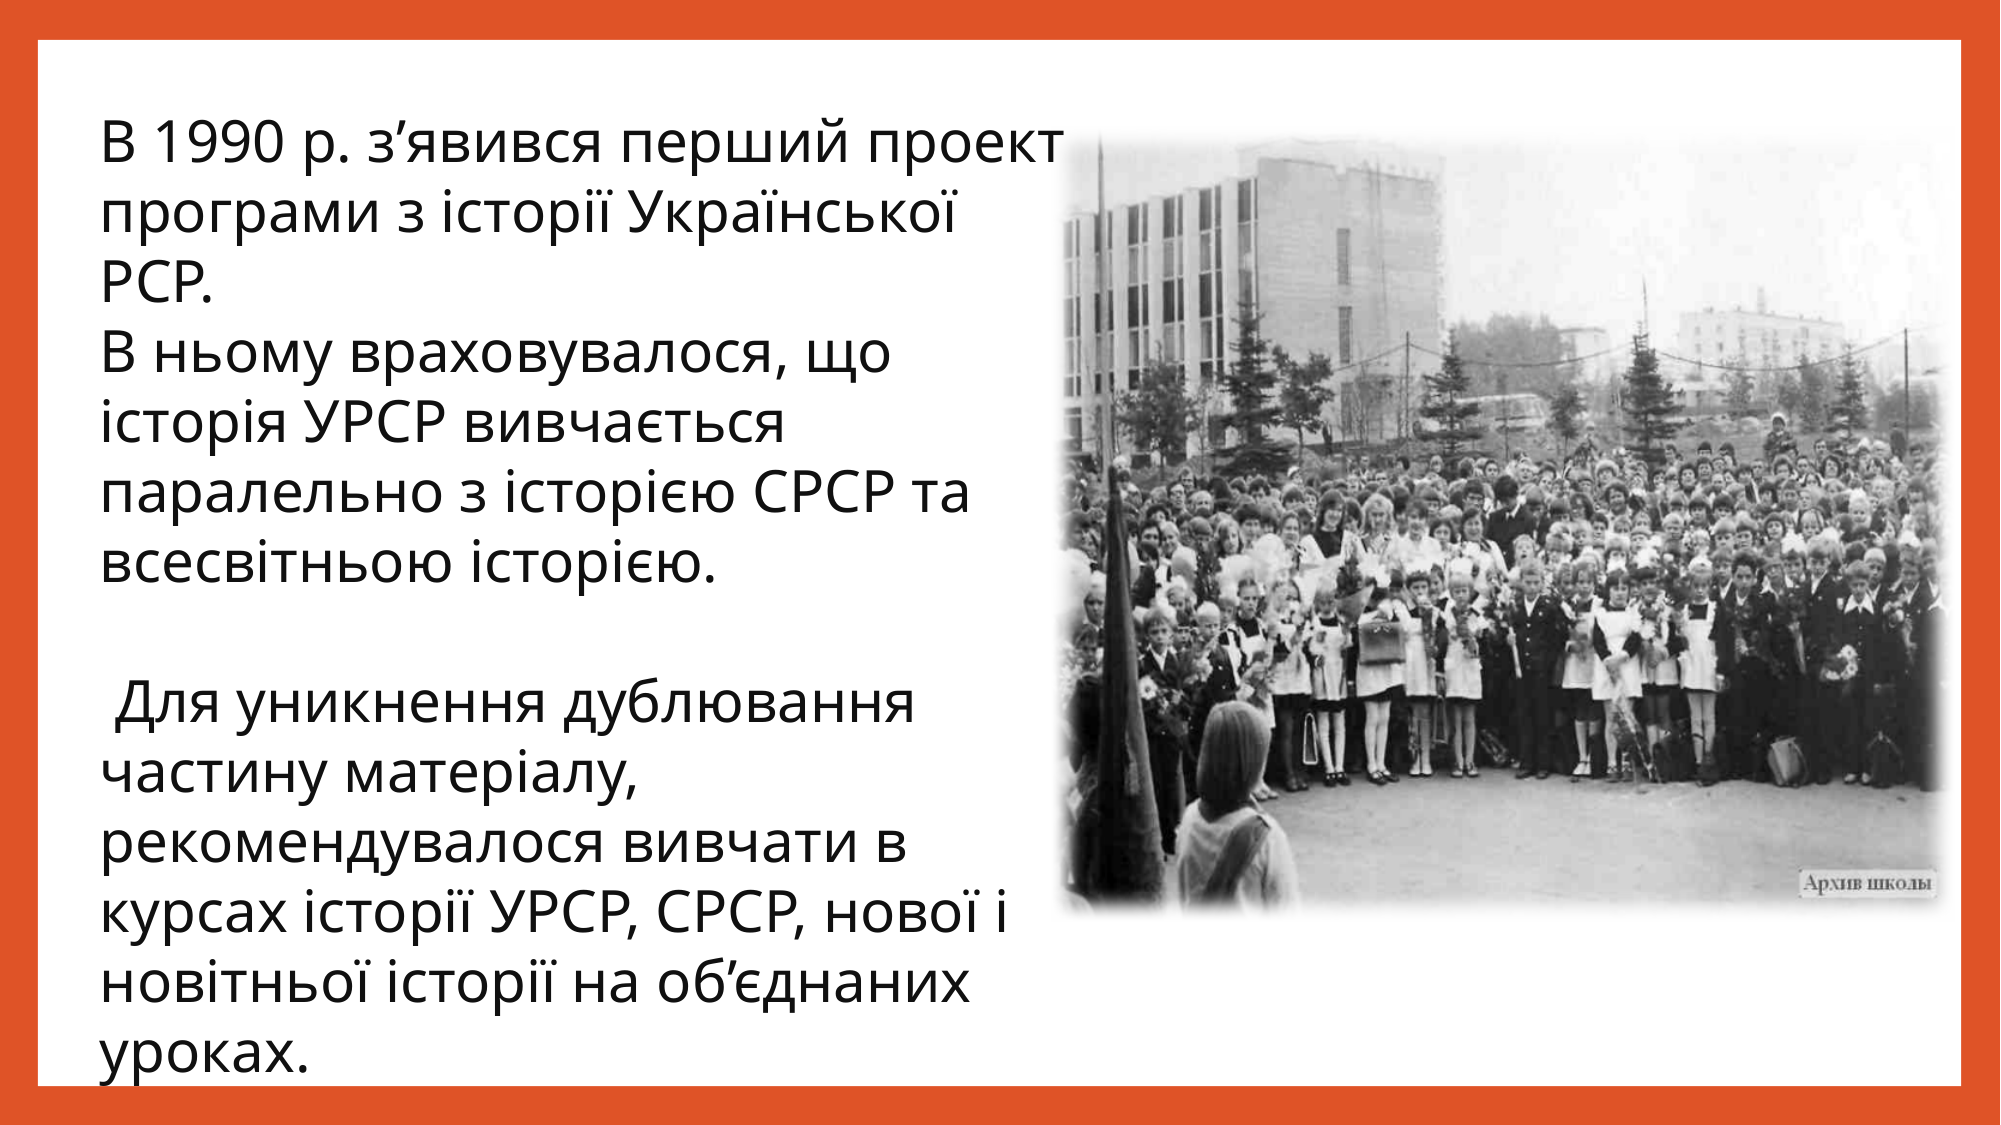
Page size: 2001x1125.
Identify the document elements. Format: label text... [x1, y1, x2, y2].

text_box В 1990 р. з’явився перший проект програми з історії Української РСР. В ньому враховувалося, що історія УРСР вивчається паралельно з історією СРСР та всесвітньою історією. Для уникнення дублювання частину матеріалу, рекомендувалося вивчати в курсах історії УРСР, СРСР, нової і новітньої історії на об’єднаних уроках. [85, 96, 1086, 1125]
picture [1050, 126, 1955, 922]
